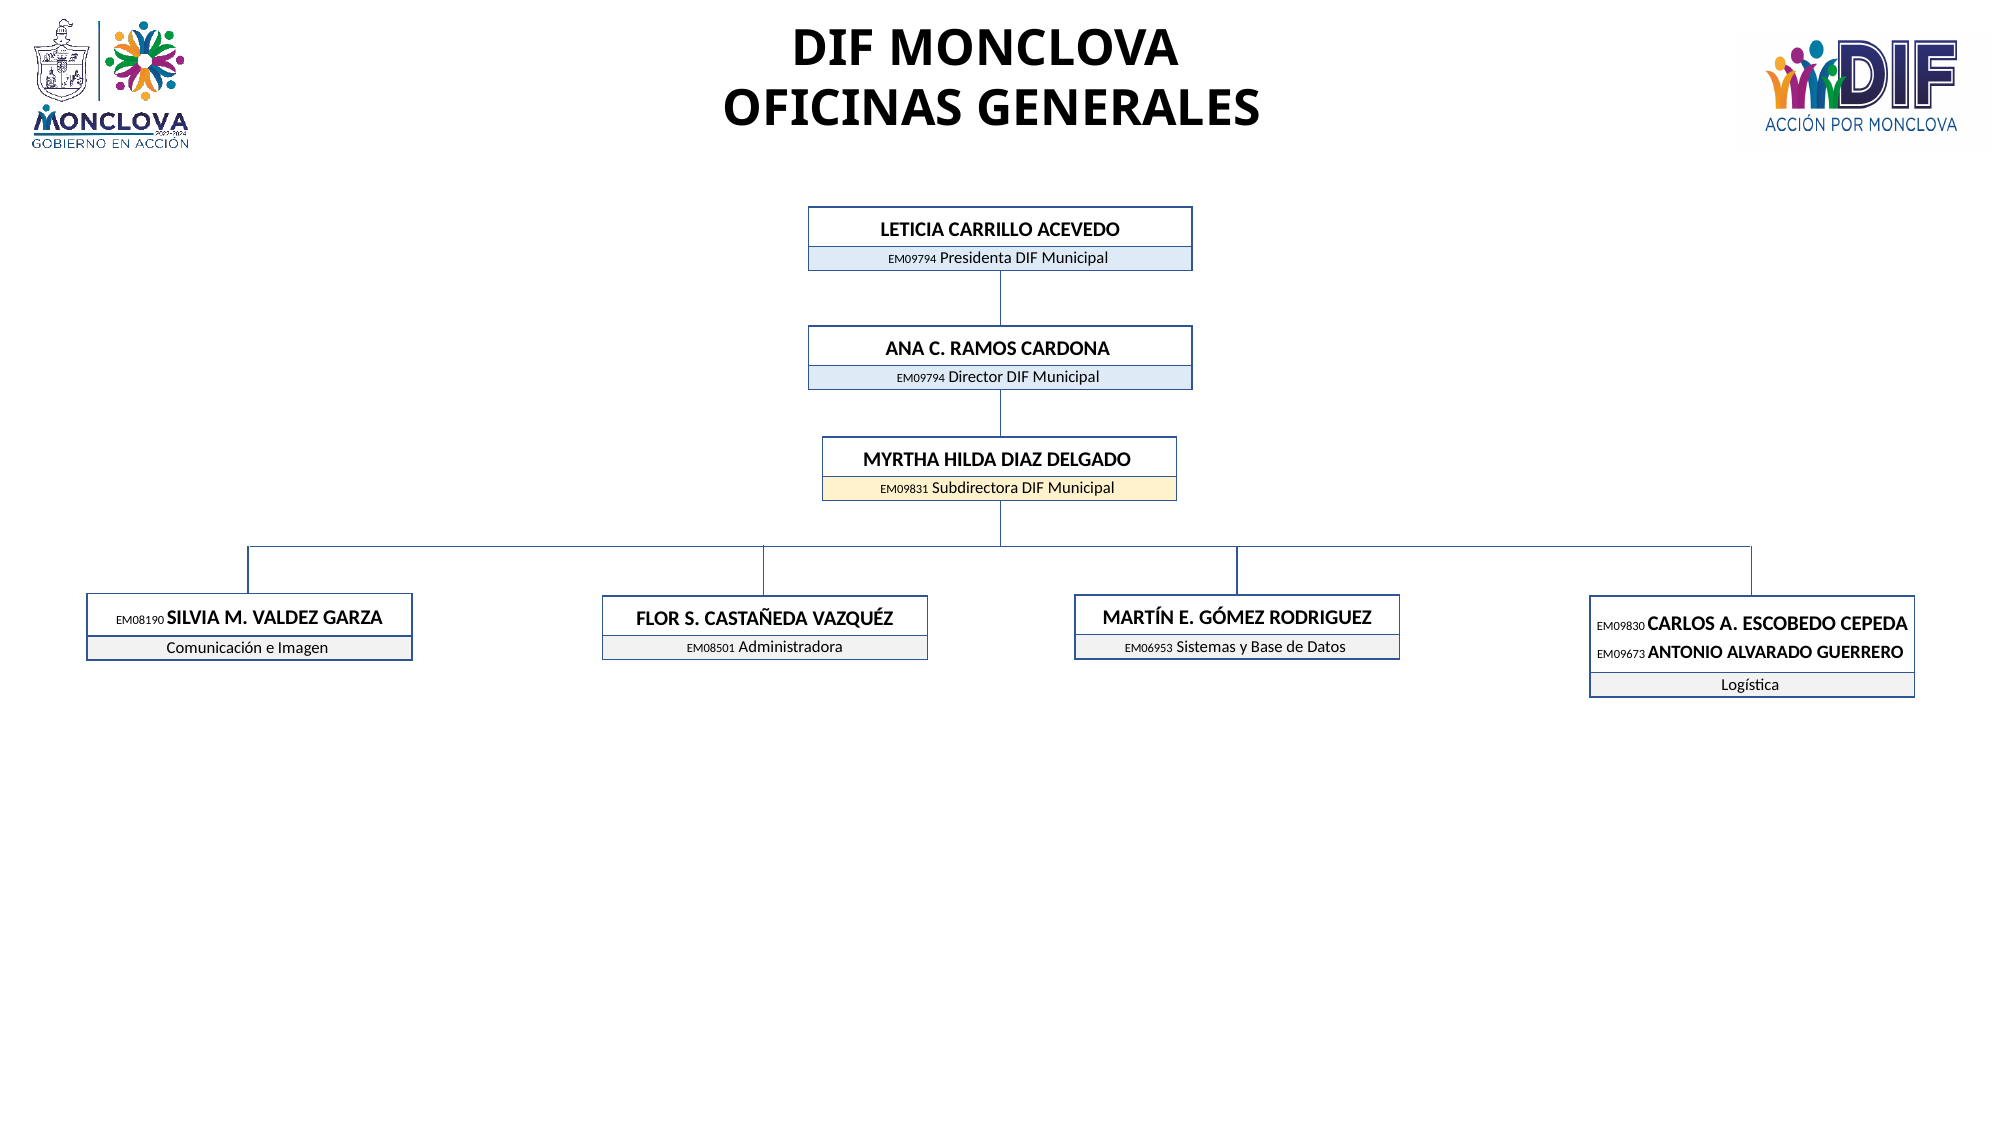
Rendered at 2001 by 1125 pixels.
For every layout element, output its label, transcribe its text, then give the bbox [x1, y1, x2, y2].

text_box DIF MONCLOVA OFICINAS GENERALES [14, 5, 1983, 146]
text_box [602, 595, 928, 660]
picture [31, 19, 188, 148]
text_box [87, 593, 412, 661]
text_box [1074, 595, 1400, 660]
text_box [808, 325, 1193, 390]
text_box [822, 436, 1177, 501]
picture [1737, 31, 1995, 158]
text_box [808, 206, 1193, 271]
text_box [1589, 595, 1915, 697]
